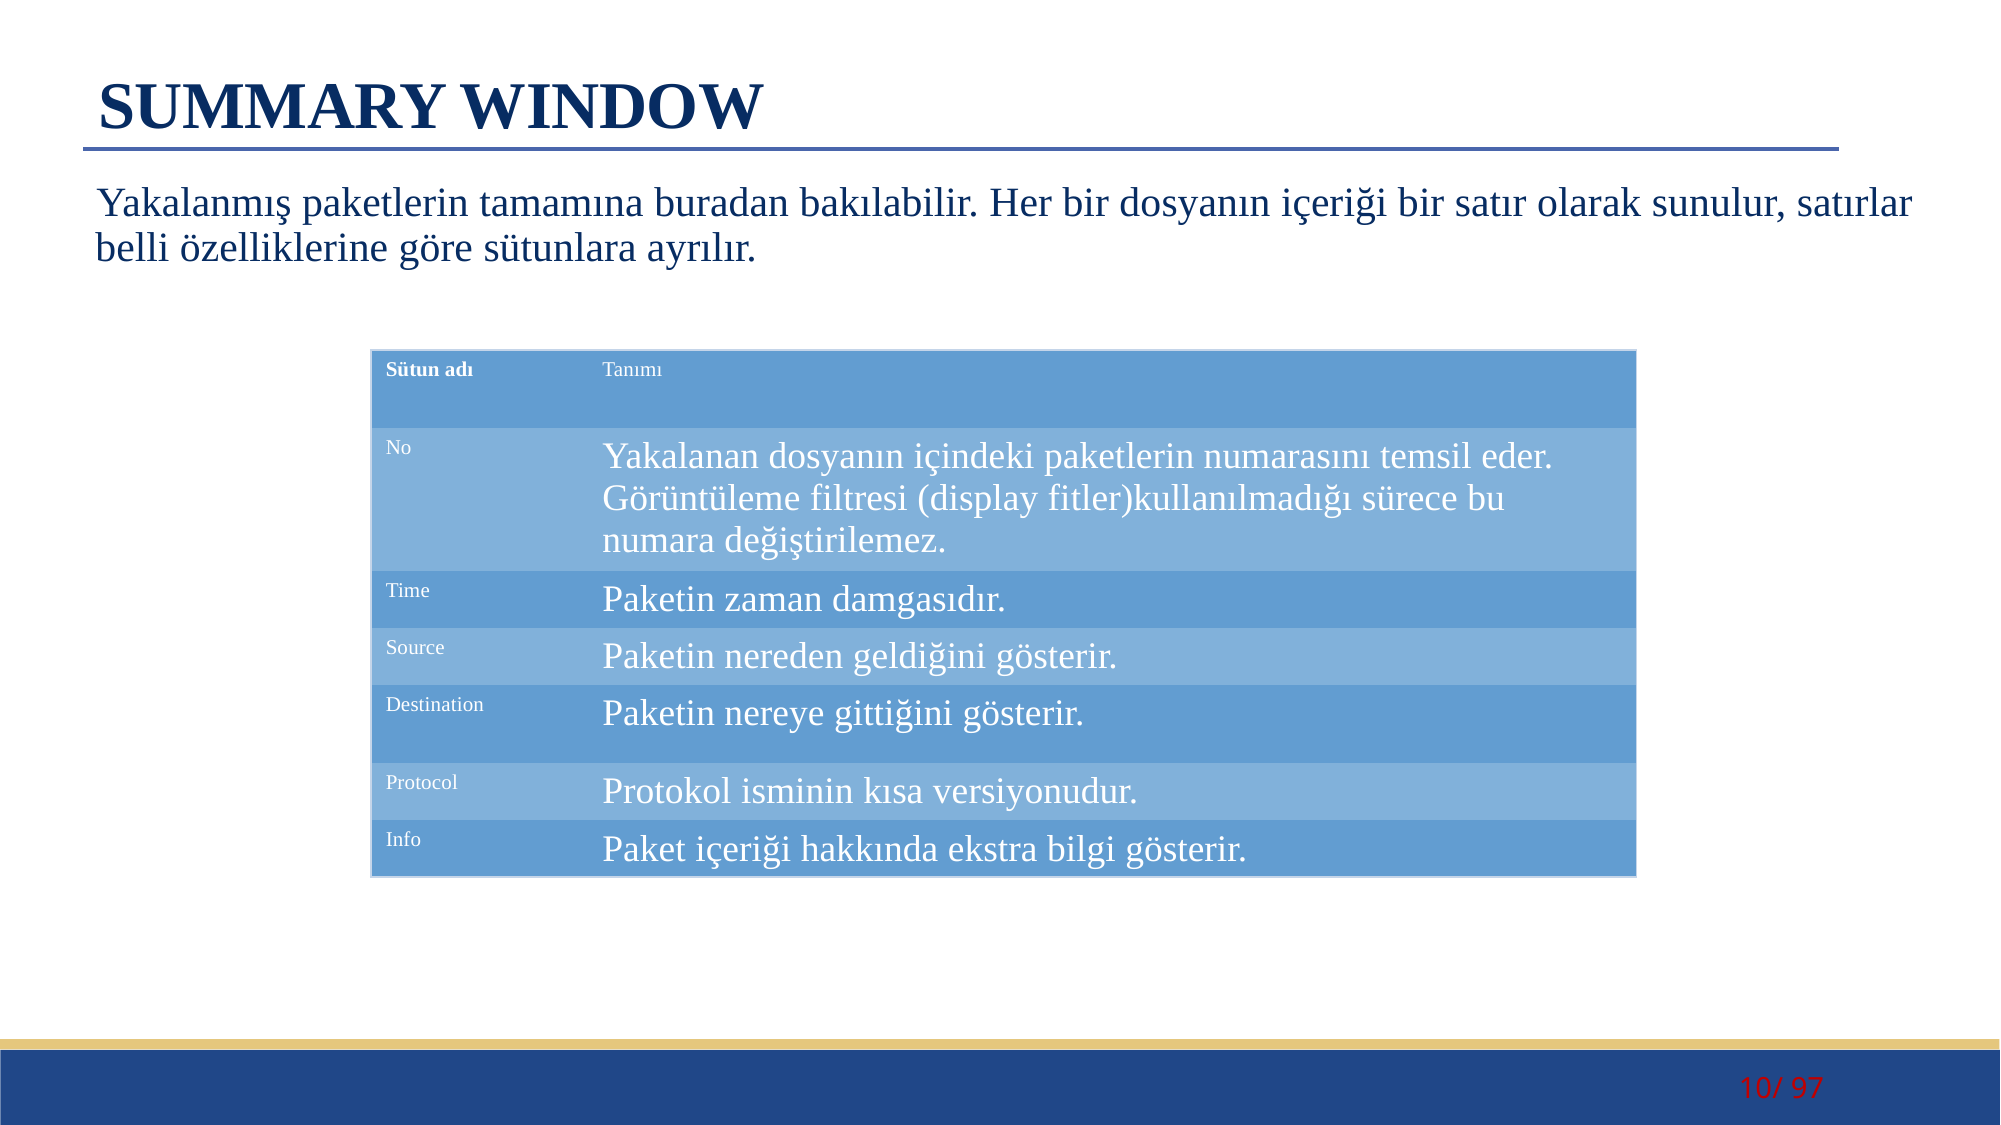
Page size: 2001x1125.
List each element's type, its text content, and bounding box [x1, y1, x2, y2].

table_cell Destination [372, 685, 587, 763]
list Yakalanmış paketlerin tamamına buradan bakılabilir. Her bir dosyanın içeriği bir satır olarak sunulur, satırlar belli özelliklerine göre sütunlara ayrılır. [87, 172, 1921, 961]
table_cell Protokol isminin kısa versiyonudur. [587, 763, 1636, 820]
table_cell Paketin nereye gittiğini gösterir. [587, 685, 1636, 763]
table_header Sütun adı [372, 351, 587, 428]
table_cell Paket içeriği hakkında ekstra bilgi gösterir. [587, 820, 1636, 876]
table_cell Protocol [372, 763, 587, 820]
title SUMMARY WINDOW [83, 47, 1830, 150]
table_cell Time [372, 571, 587, 628]
slide_number 10/ 97 [1624, 1059, 1840, 1120]
table_cell Yakalanan dosyanın içindeki paketlerin numarasını temsil eder. Görüntüleme filtresi (display fitler)kullanılmadığı sürece bu numara değiştirilemez. [587, 428, 1636, 571]
table_cell Paketin nereden geldiğini gösterir. [587, 628, 1636, 685]
table_cell No [372, 428, 587, 571]
table_cell Source [372, 628, 587, 685]
table_cell Paketin zaman damgasıdır. [587, 571, 1636, 628]
table_cell Info [372, 820, 587, 876]
table_header Tanımı [587, 351, 1636, 428]
